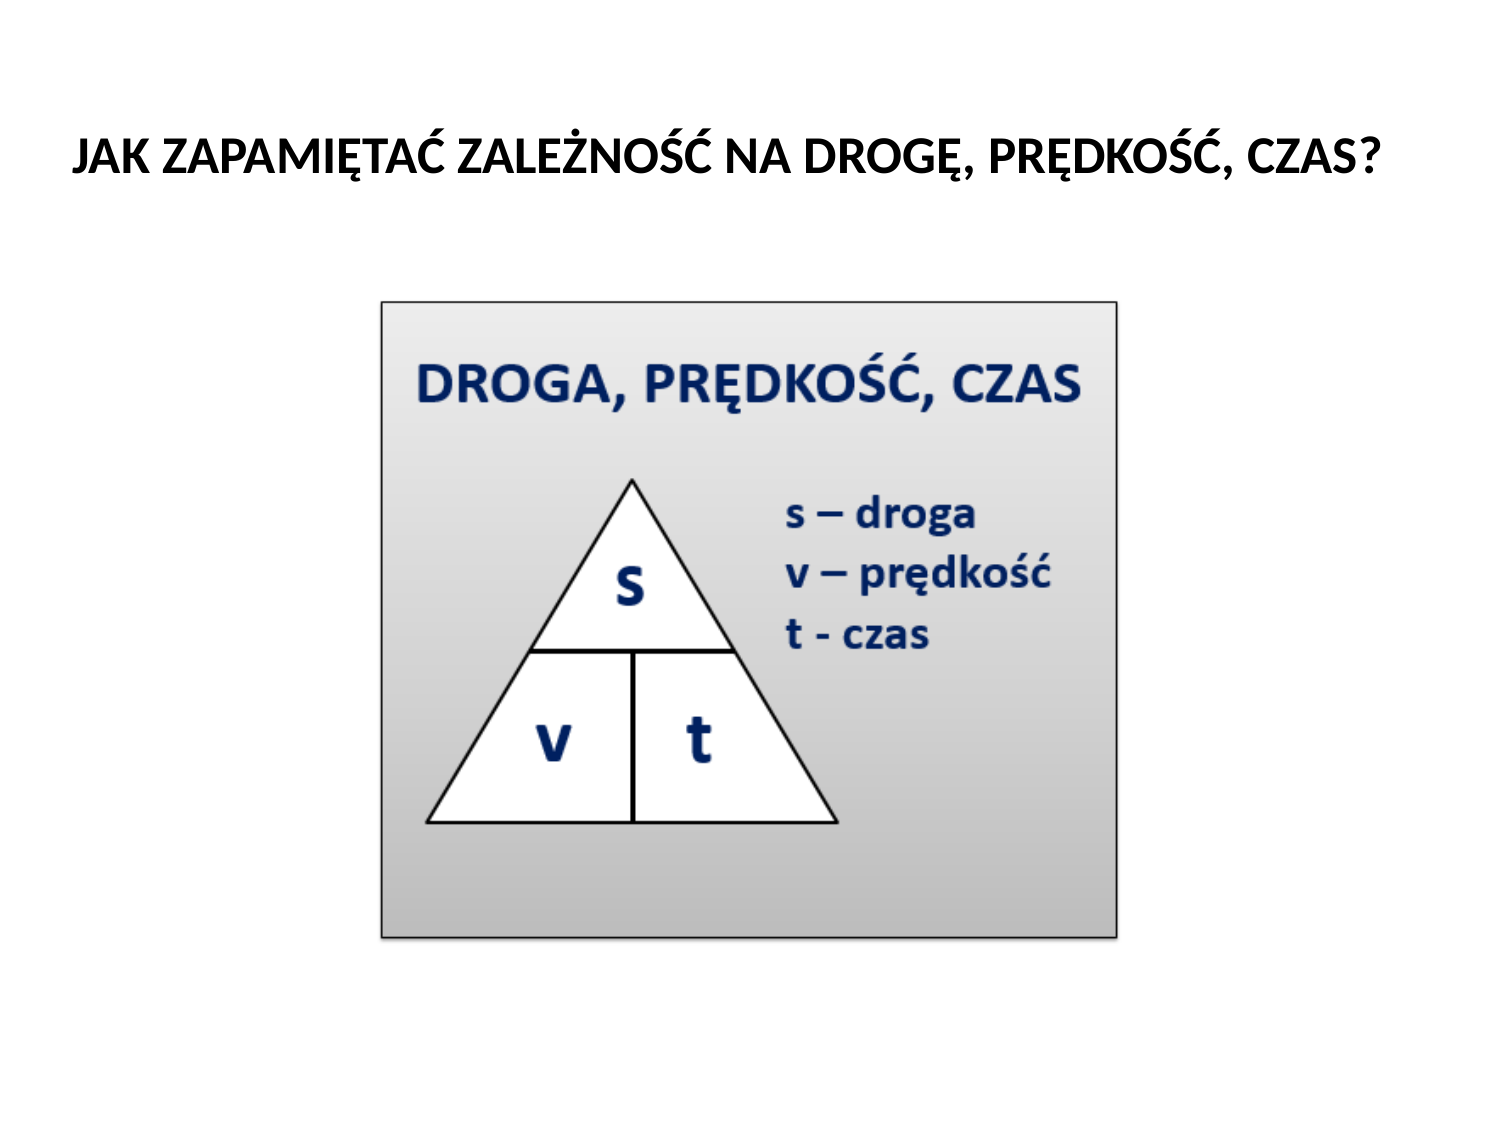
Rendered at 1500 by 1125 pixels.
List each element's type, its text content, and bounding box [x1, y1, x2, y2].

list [371, 290, 1129, 952]
title JAK ZAPAMIĘTAĆ ZALEŻNOŚĆ NA DROGĘ, PRĘDKOŚĆ, CZAS? [53, 90, 1404, 278]
